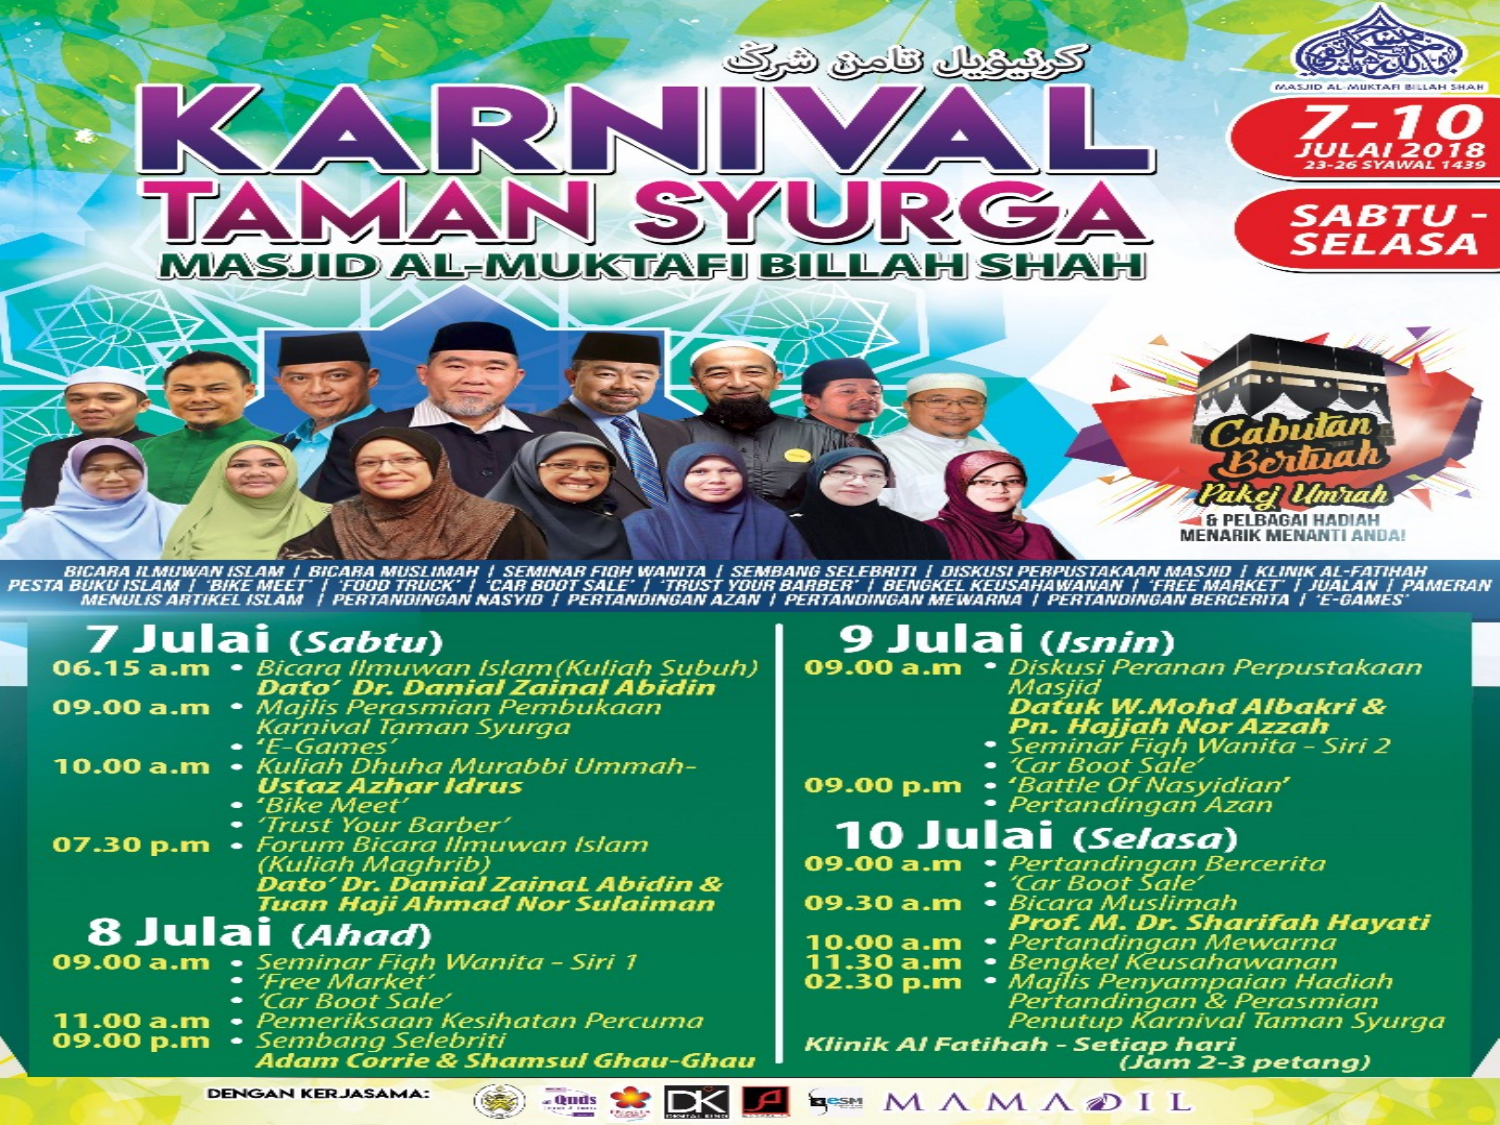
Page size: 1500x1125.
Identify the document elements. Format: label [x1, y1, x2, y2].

list [0, 0, 1500, 1125]
